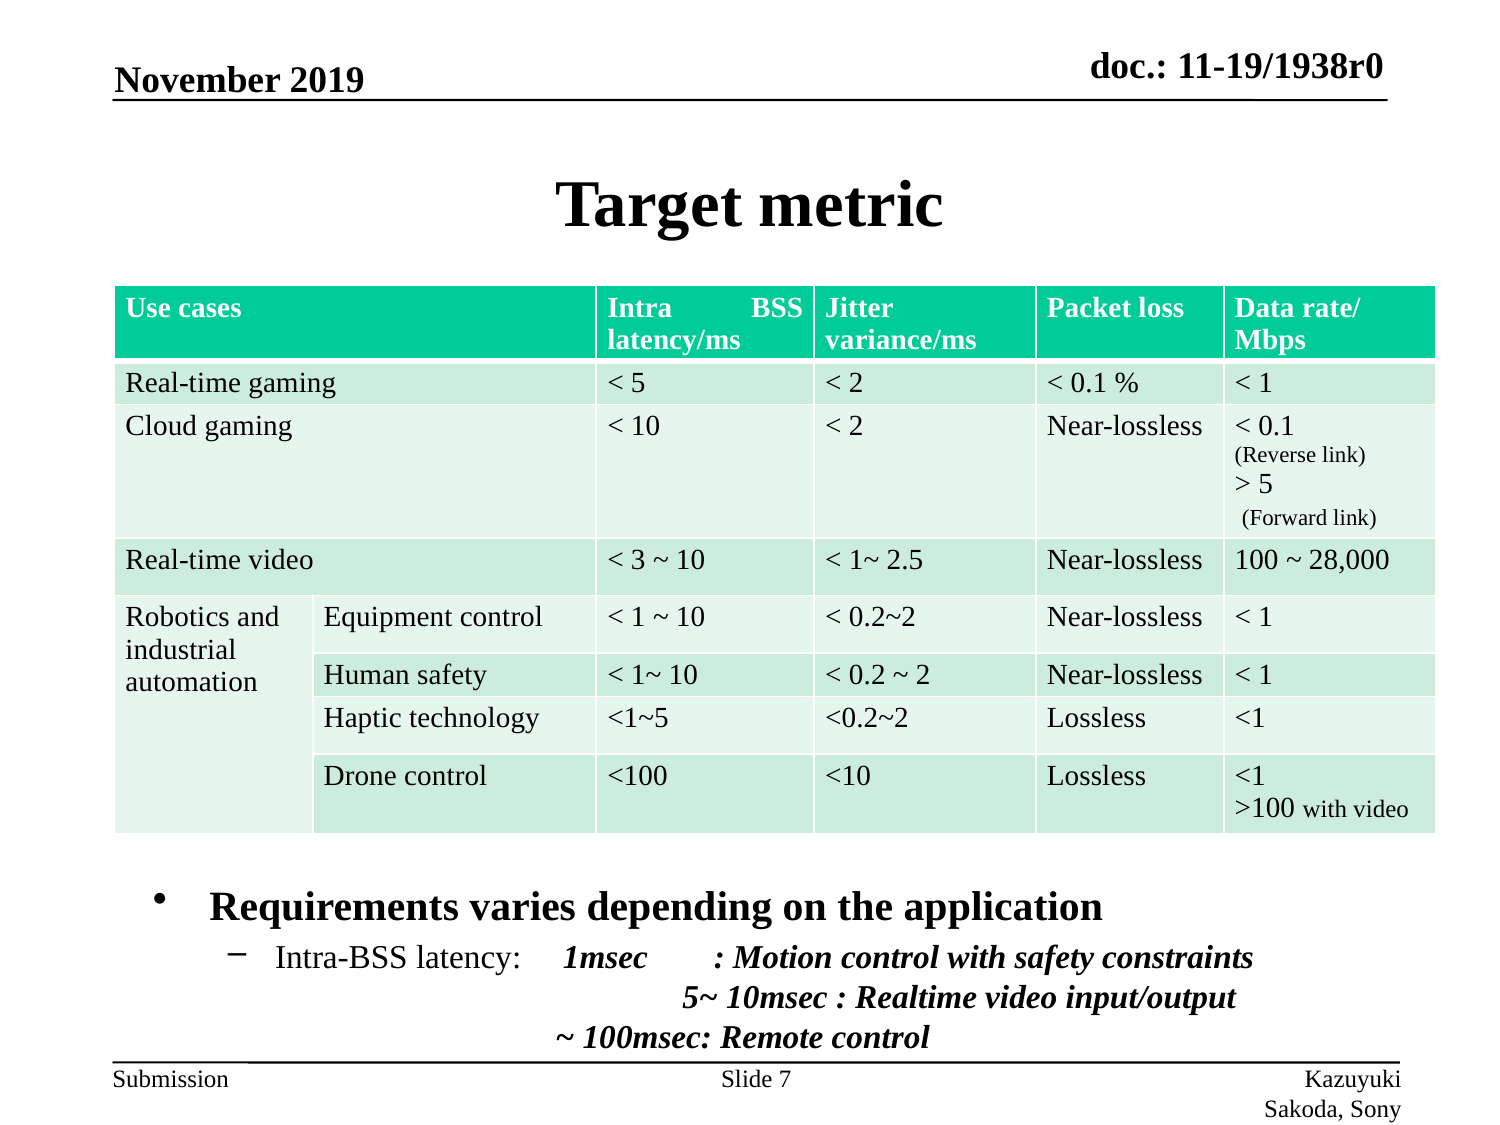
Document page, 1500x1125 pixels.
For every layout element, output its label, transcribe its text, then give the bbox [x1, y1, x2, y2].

table_cell < 1 ~ 10 [597, 596, 813, 652]
table_header Packet loss [1037, 286, 1223, 358]
table_cell Haptic technology [314, 697, 595, 753]
table_cell Near-lossless [1037, 654, 1223, 696]
table_cell <0.2~2 [815, 697, 1035, 753]
table_cell <10 [815, 755, 1035, 833]
table_cell < 1 [1225, 364, 1435, 404]
table_cell < 10 [597, 405, 813, 537]
footer Kazuyuki Sakoda, Sony [1222, 1062, 1402, 1093]
table_cell Drone control [314, 755, 595, 833]
table_cell Lossless [1037, 697, 1223, 753]
table_cell < 1~ 2.5 [815, 539, 1035, 595]
table_header Intra BSS latency/ms [597, 286, 813, 358]
table_cell < 5 [597, 364, 813, 404]
table_cell Lossless [1037, 755, 1223, 833]
table_cell < 0.2 ~ 2 [815, 654, 1035, 696]
slide_number Slide 7 [712, 1062, 800, 1093]
table_cell < 3 ~ 10 [597, 539, 813, 595]
table_cell Human safety [314, 654, 595, 696]
table_cell < 2 [815, 364, 1035, 404]
table_cell <1 >100 with video [1225, 755, 1435, 833]
table_cell Cloud gaming [115, 405, 595, 537]
title Target metric [112, 112, 1388, 288]
table_cell Robotics and industrial automation [115, 596, 312, 833]
table_cell Equipment control [314, 596, 595, 652]
table_cell <1 [1225, 697, 1435, 753]
table_cell 100 ~ 28,000 [1225, 539, 1435, 595]
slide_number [114, 54, 368, 100]
table_cell Near-lossless [1037, 539, 1223, 595]
table_header Use cases [115, 286, 595, 358]
table_cell < 1 [1225, 596, 1435, 652]
table_cell < 0.1 % [1037, 364, 1223, 404]
table_cell Near-lossless [1037, 596, 1223, 652]
table_header Jitter variance/ms [815, 286, 1035, 358]
table_cell Near-lossless [1037, 405, 1223, 537]
table_cell <1~5 [597, 697, 813, 753]
table_cell < 2 [815, 405, 1035, 537]
table_cell < 1 [1225, 654, 1435, 696]
table_cell <100 [597, 755, 813, 833]
table_cell < 0.1 (Reverse link) > 5 (Forward link) [1225, 405, 1435, 537]
table_cell < 0.2~2 [815, 596, 1035, 652]
table_header Data rate/ Mbps [1225, 286, 1435, 358]
list Requirements varies depending on the application Intra-BSS latency: 1msec : Motion control with safety constraints 5~ 10msec : Realtime video input/output ~ 100msec: Remote control [137, 871, 1413, 1083]
table_cell Real-time gaming [115, 364, 595, 404]
table_cell Real-time video [115, 539, 595, 595]
table_cell < 1~ 10 [597, 654, 813, 696]
